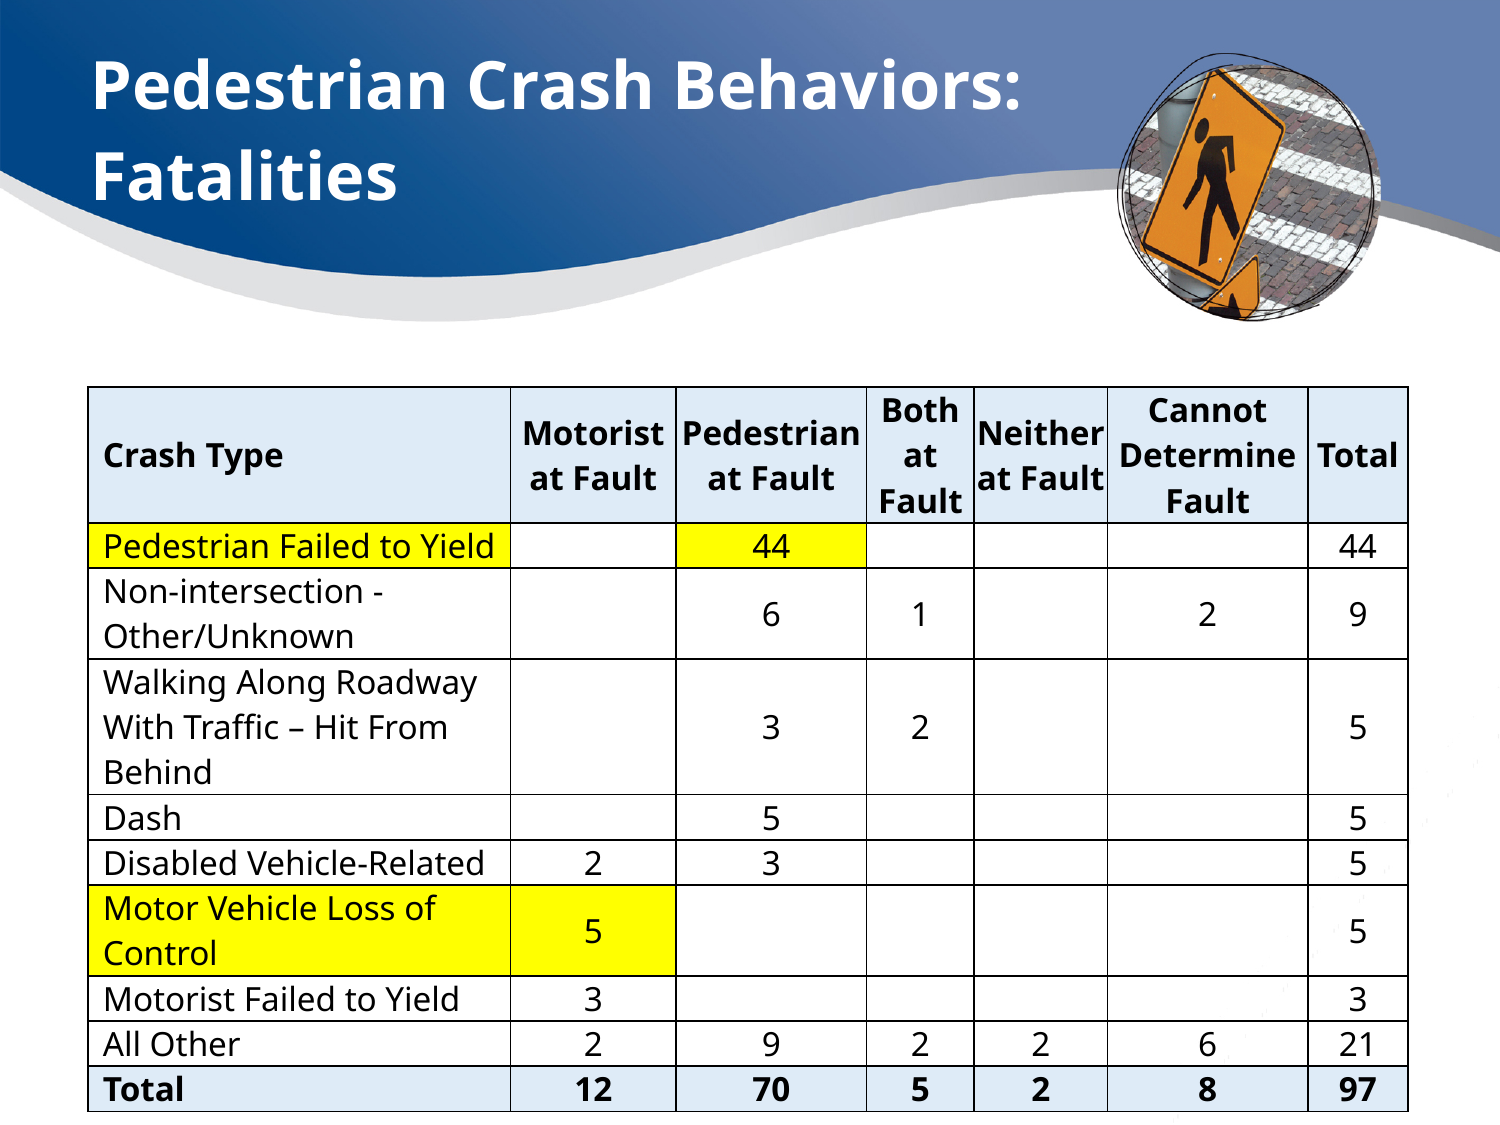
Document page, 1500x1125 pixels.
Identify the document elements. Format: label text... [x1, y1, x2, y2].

table_cell [975, 977, 1107, 1020]
table_cell [975, 795, 1107, 839]
table_cell 9 [1309, 569, 1407, 658]
table_cell 2 [511, 1022, 675, 1065]
table_cell 5 [1309, 660, 1407, 794]
table_cell [1108, 977, 1307, 1020]
table_cell [975, 524, 1107, 567]
table_cell 3 [677, 841, 866, 884]
table_cell 3 [1309, 977, 1407, 1020]
table_cell 1 [867, 569, 973, 658]
table_cell Motorist Failed to Yield [89, 977, 510, 1020]
table_cell 70 [677, 1067, 866, 1111]
table_cell 2 [867, 660, 973, 794]
table_cell 6 [677, 569, 866, 658]
table_cell 5 [1309, 841, 1407, 884]
table_cell Non-intersection - Other/Unknown [89, 569, 510, 658]
table_header Both at Fault [867, 388, 973, 522]
table_cell Motor Vehicle Loss of Control [89, 886, 510, 975]
table_cell [867, 977, 973, 1020]
table_cell [511, 569, 675, 658]
table_header Cannot Determine Fault [1108, 388, 1307, 522]
table_cell 3 [511, 977, 675, 1020]
text_box Pedestrian Crash Behaviors: Fatalities [74, 24, 1425, 233]
table_cell 8 [1108, 1067, 1307, 1111]
table_cell 3 [677, 660, 866, 794]
table_cell 2 [867, 1022, 973, 1065]
table_cell [975, 841, 1107, 884]
table_cell 2 [511, 841, 675, 884]
table_cell 6 [1108, 1022, 1307, 1065]
table_cell [867, 795, 973, 839]
table_cell [975, 886, 1107, 975]
table_cell Total [89, 1067, 510, 1111]
table_cell [867, 886, 973, 975]
table_cell 12 [511, 1067, 675, 1111]
table_cell Disabled Vehicle-Related [89, 841, 510, 884]
table_cell [511, 795, 675, 839]
table_cell 2 [975, 1067, 1107, 1111]
table_cell 5 [511, 886, 675, 975]
table_cell 21 [1309, 1022, 1407, 1065]
table_cell [511, 660, 675, 794]
table_header Pedestrian at Fault [677, 388, 866, 522]
table_cell 9 [677, 1022, 866, 1065]
table_cell Pedestrian Failed to Yield [89, 524, 510, 567]
table_header Neither at Fault [975, 388, 1107, 522]
table_cell [511, 524, 675, 567]
table_cell [1108, 660, 1307, 794]
table_cell 2 [1108, 569, 1307, 658]
table_cell 44 [1309, 524, 1407, 567]
table_cell 5 [1309, 886, 1407, 975]
table_cell [677, 886, 866, 975]
table_cell 5 [867, 1067, 973, 1111]
table_cell 5 [677, 795, 866, 839]
table_cell 5 [1309, 795, 1407, 839]
table_cell [867, 841, 973, 884]
table_cell [677, 977, 866, 1020]
table_header Total [1309, 388, 1407, 522]
table_cell [867, 524, 973, 567]
table_cell All Other [89, 1022, 510, 1065]
table_cell 2 [975, 1022, 1107, 1065]
picture [0, 0, 1500, 1125]
table_header Motorist at Fault [511, 388, 675, 522]
table_cell Walking Along Roadway With Traffic – Hit From Behind [89, 660, 510, 794]
table_cell Dash [89, 795, 510, 839]
table_cell [975, 660, 1107, 794]
table_cell [1108, 524, 1307, 567]
table_cell [1108, 886, 1307, 975]
table_cell 97 [1309, 1067, 1407, 1111]
table_cell [975, 569, 1107, 658]
table_cell 44 [677, 524, 866, 567]
table_header Crash Type [89, 388, 510, 522]
table_cell [1108, 795, 1307, 839]
table_cell [1108, 841, 1307, 884]
